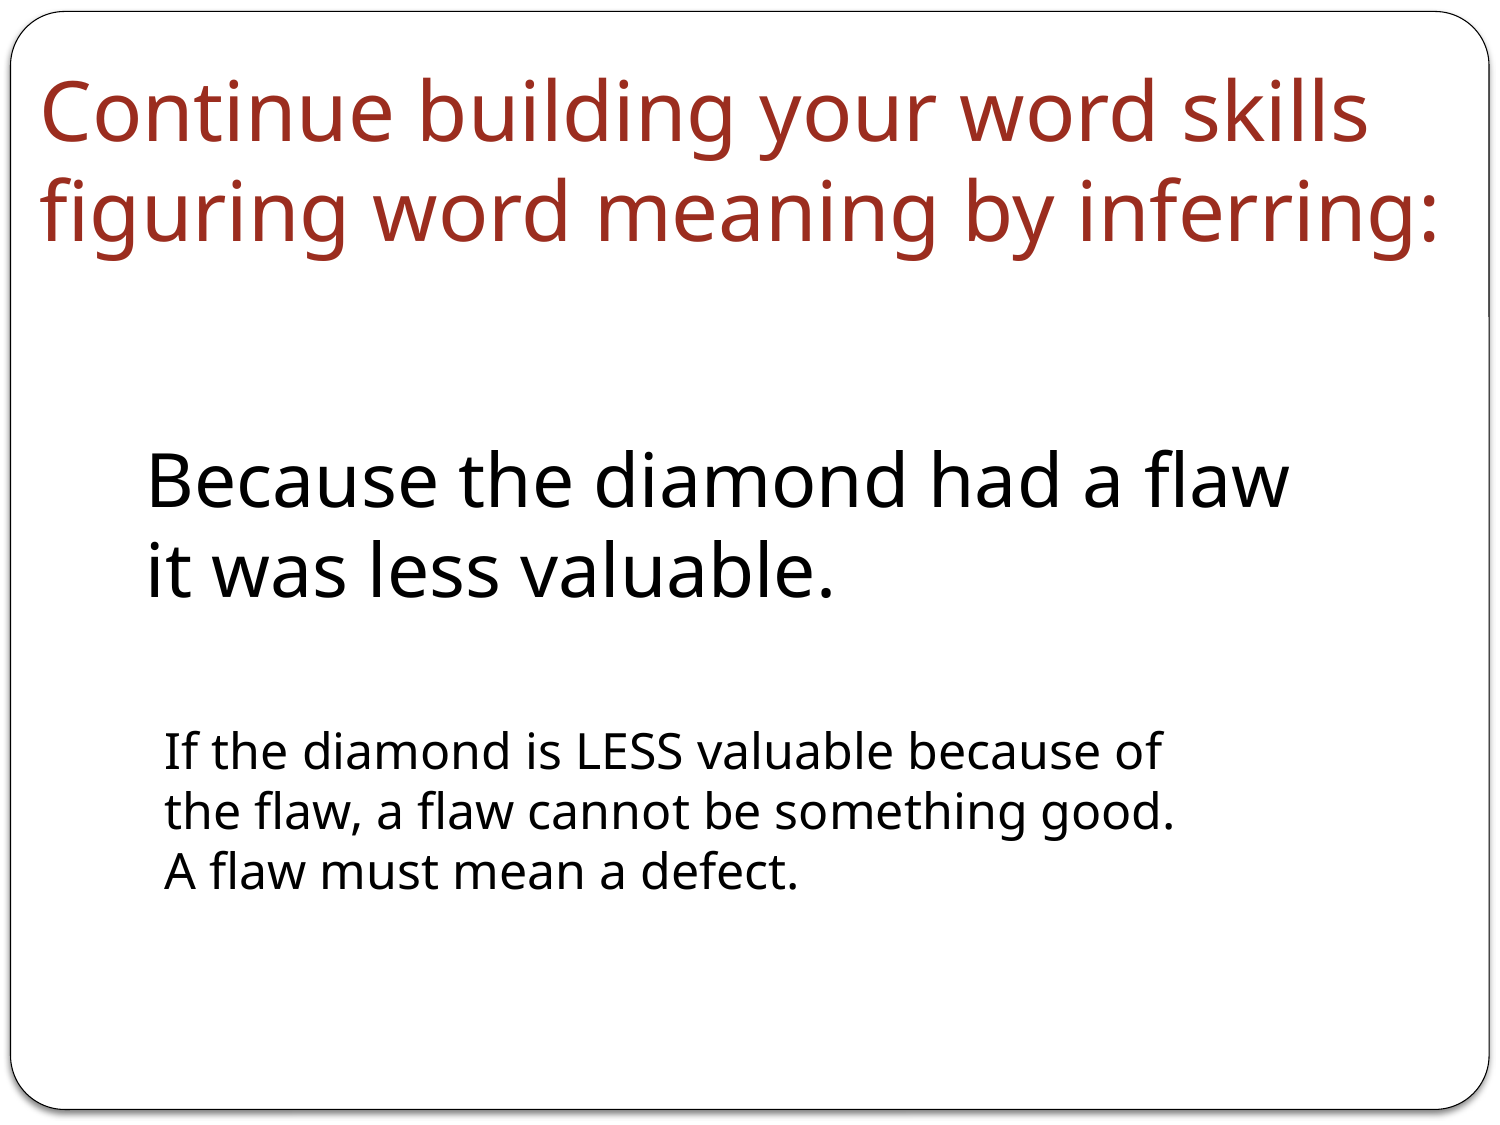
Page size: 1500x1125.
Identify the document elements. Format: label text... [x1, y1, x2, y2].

text_box If the diamond is LESS valuable because of the flaw, a flaw cannot be something good. A flaw must mean a defect. [150, 712, 1225, 908]
list Because the diamond had a flaw it was less valuable. [120, 425, 1355, 1013]
title Continue building your word skills figuring word meaning by inferring: [24, 43, 1475, 274]
